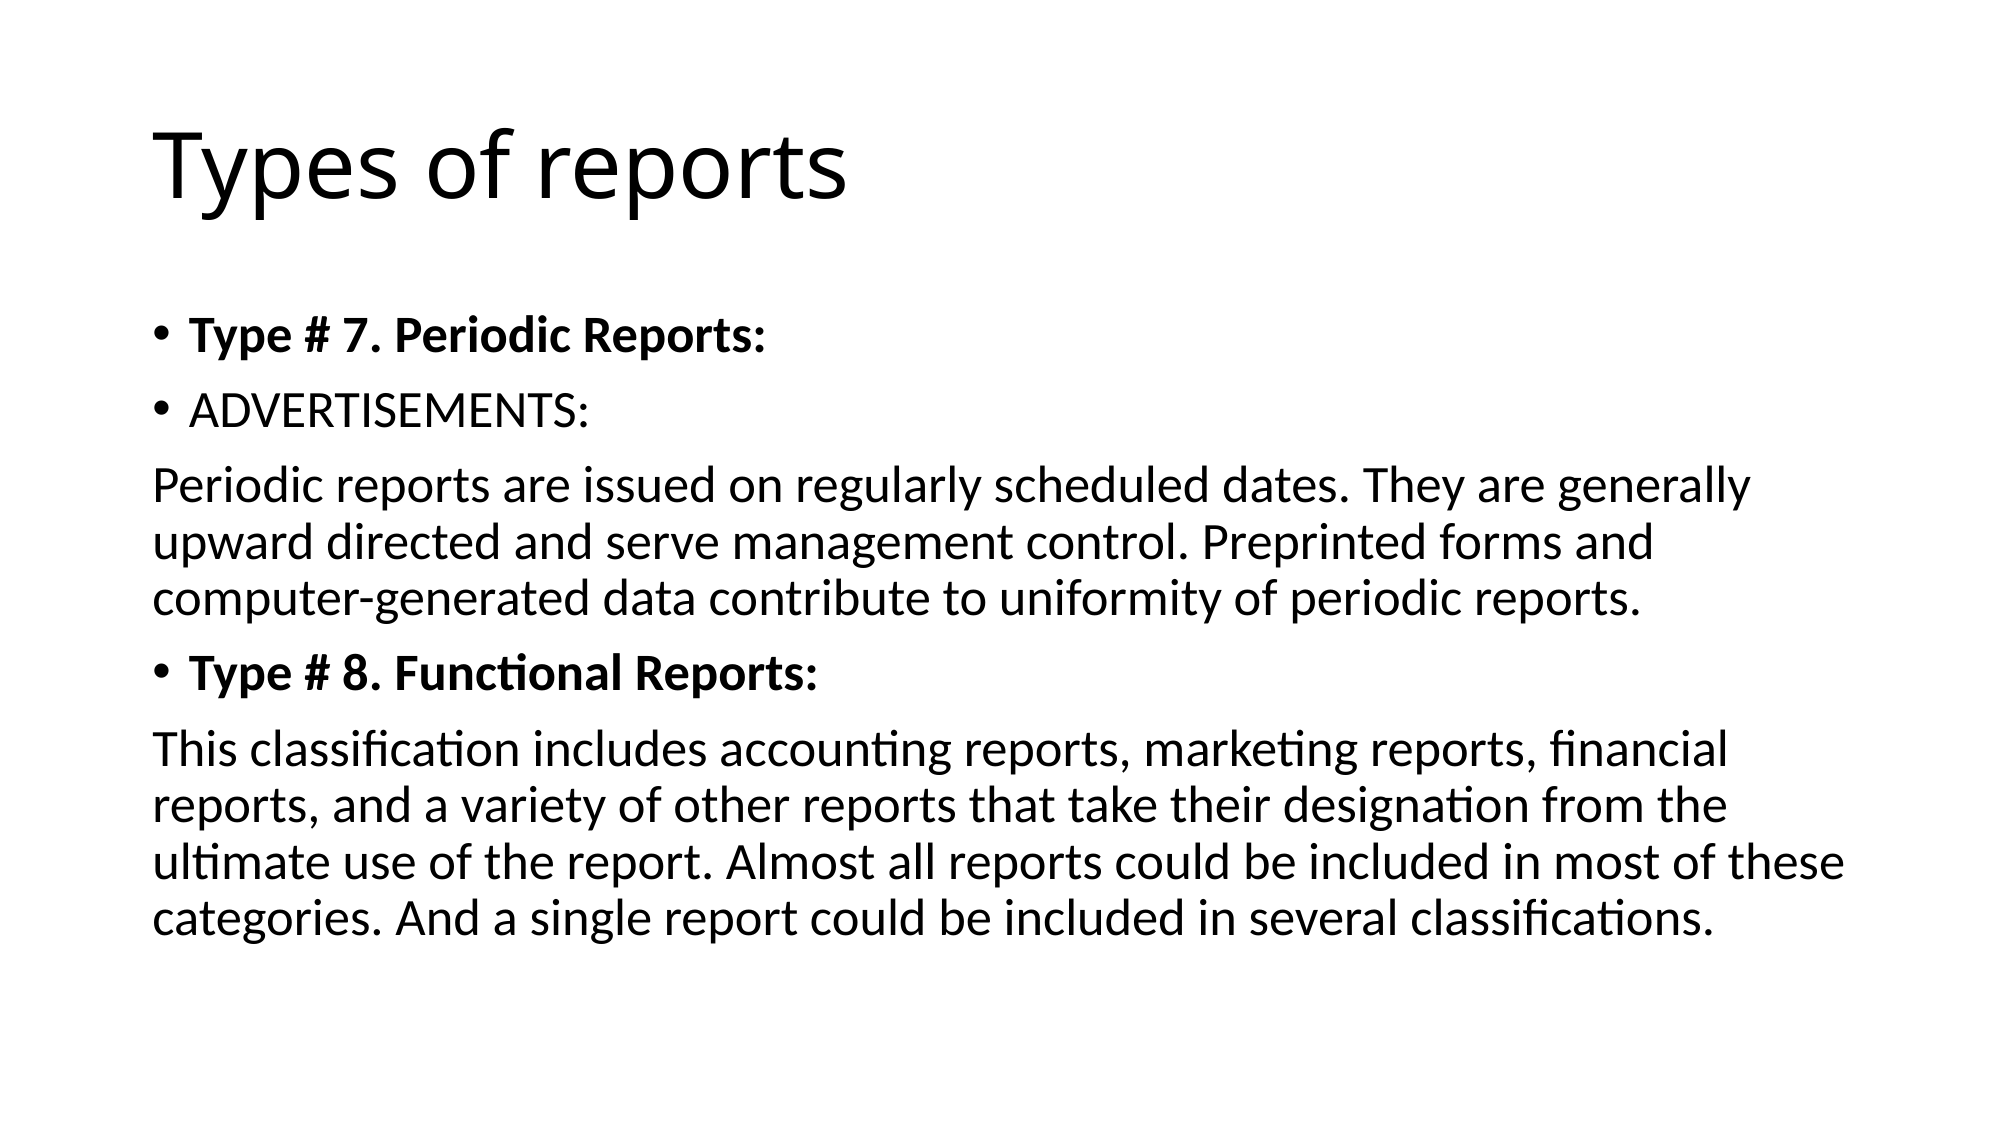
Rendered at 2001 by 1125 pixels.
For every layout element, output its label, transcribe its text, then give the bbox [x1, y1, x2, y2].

title Types of reports [137, 59, 1863, 278]
list Type # 7. Periodic Reports: ADVERTISEMENTS: Periodic reports are issued on regularly scheduled dates. They are generally upward directed and serve management control. Preprinted forms and computer-generated data contribute to uniformity of periodic reports. Type # 8. Functional Reports: This classification includes accounting reports, marketing reports, financial reports, and a variety of other reports that take their designation from the ultimate use of the report. Almost all reports could be included in most of these categories. And a single report could be included in several classifications. [137, 299, 1863, 1014]
